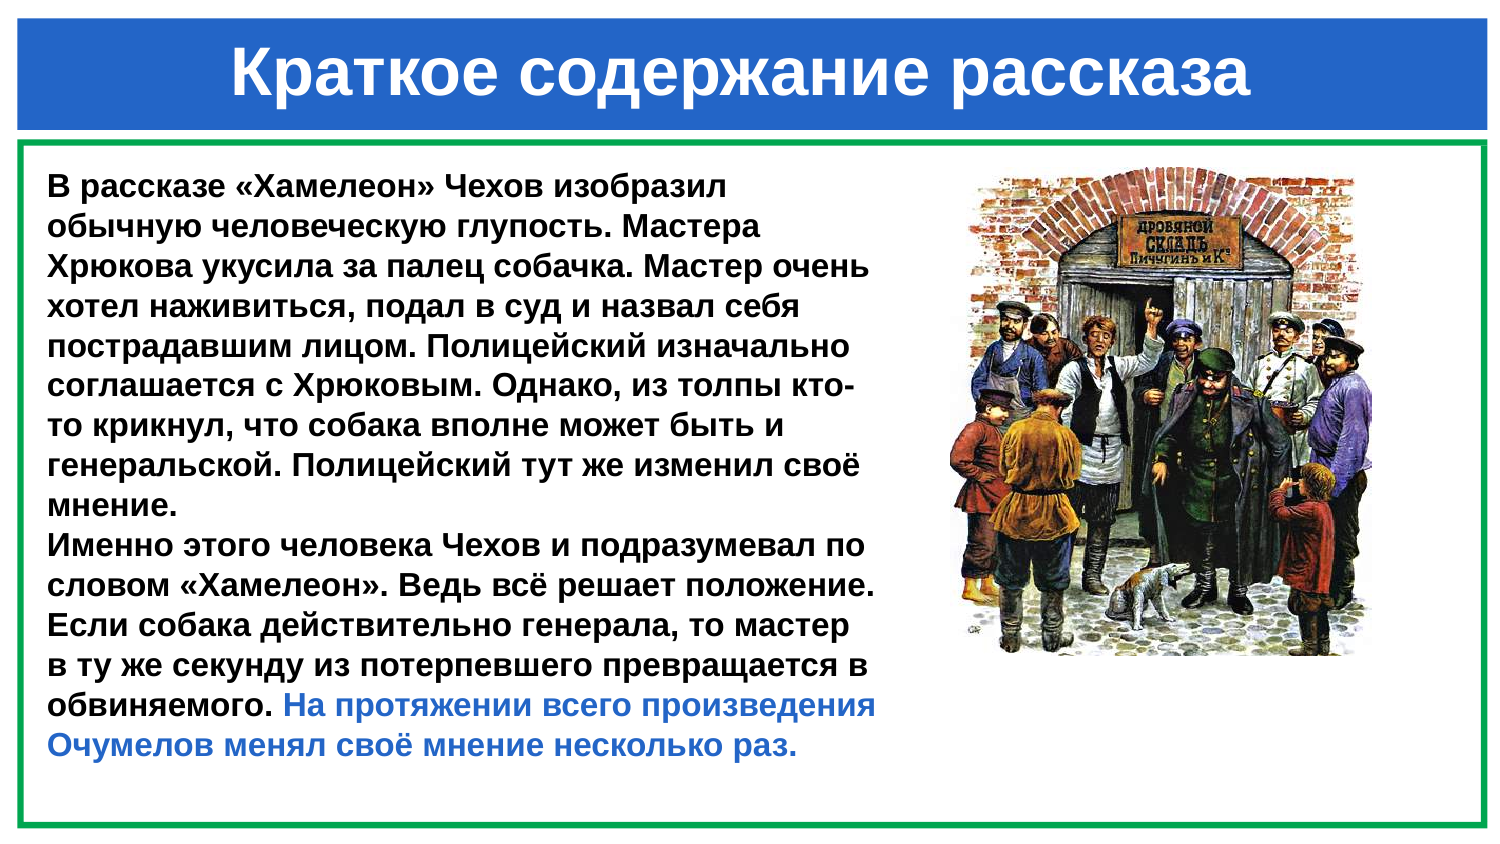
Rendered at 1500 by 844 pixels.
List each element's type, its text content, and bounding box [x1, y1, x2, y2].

picture [950, 167, 1372, 656]
list В рассказе «Хамелеон» Чехов изобразил обычную человеческую глупость. Мастера Хрюкова укусила за палец собачка. Мастер очень хотел наживиться, подал в суд и назвал себя пострадавшим лицом. Полицейский изначально соглашается с Хрюковым. Однако, из толпы кто-то крикнул, что собака вполне может быть и генеральской. Полицейский тут же изменил своё мнение. Именно этого человека Чехов и подразумевал по словом «Хамелеон». Ведь всё решает положение. Если собака действительно генерала, то мастер в ту же секунду из потерпевшего превращается в обвиняемого. На протяжении всего произведения Очумелов менял своё мнение несколько раз. [46, 164, 879, 811]
title Краткое содержание рассказа [78, 26, 1422, 110]
